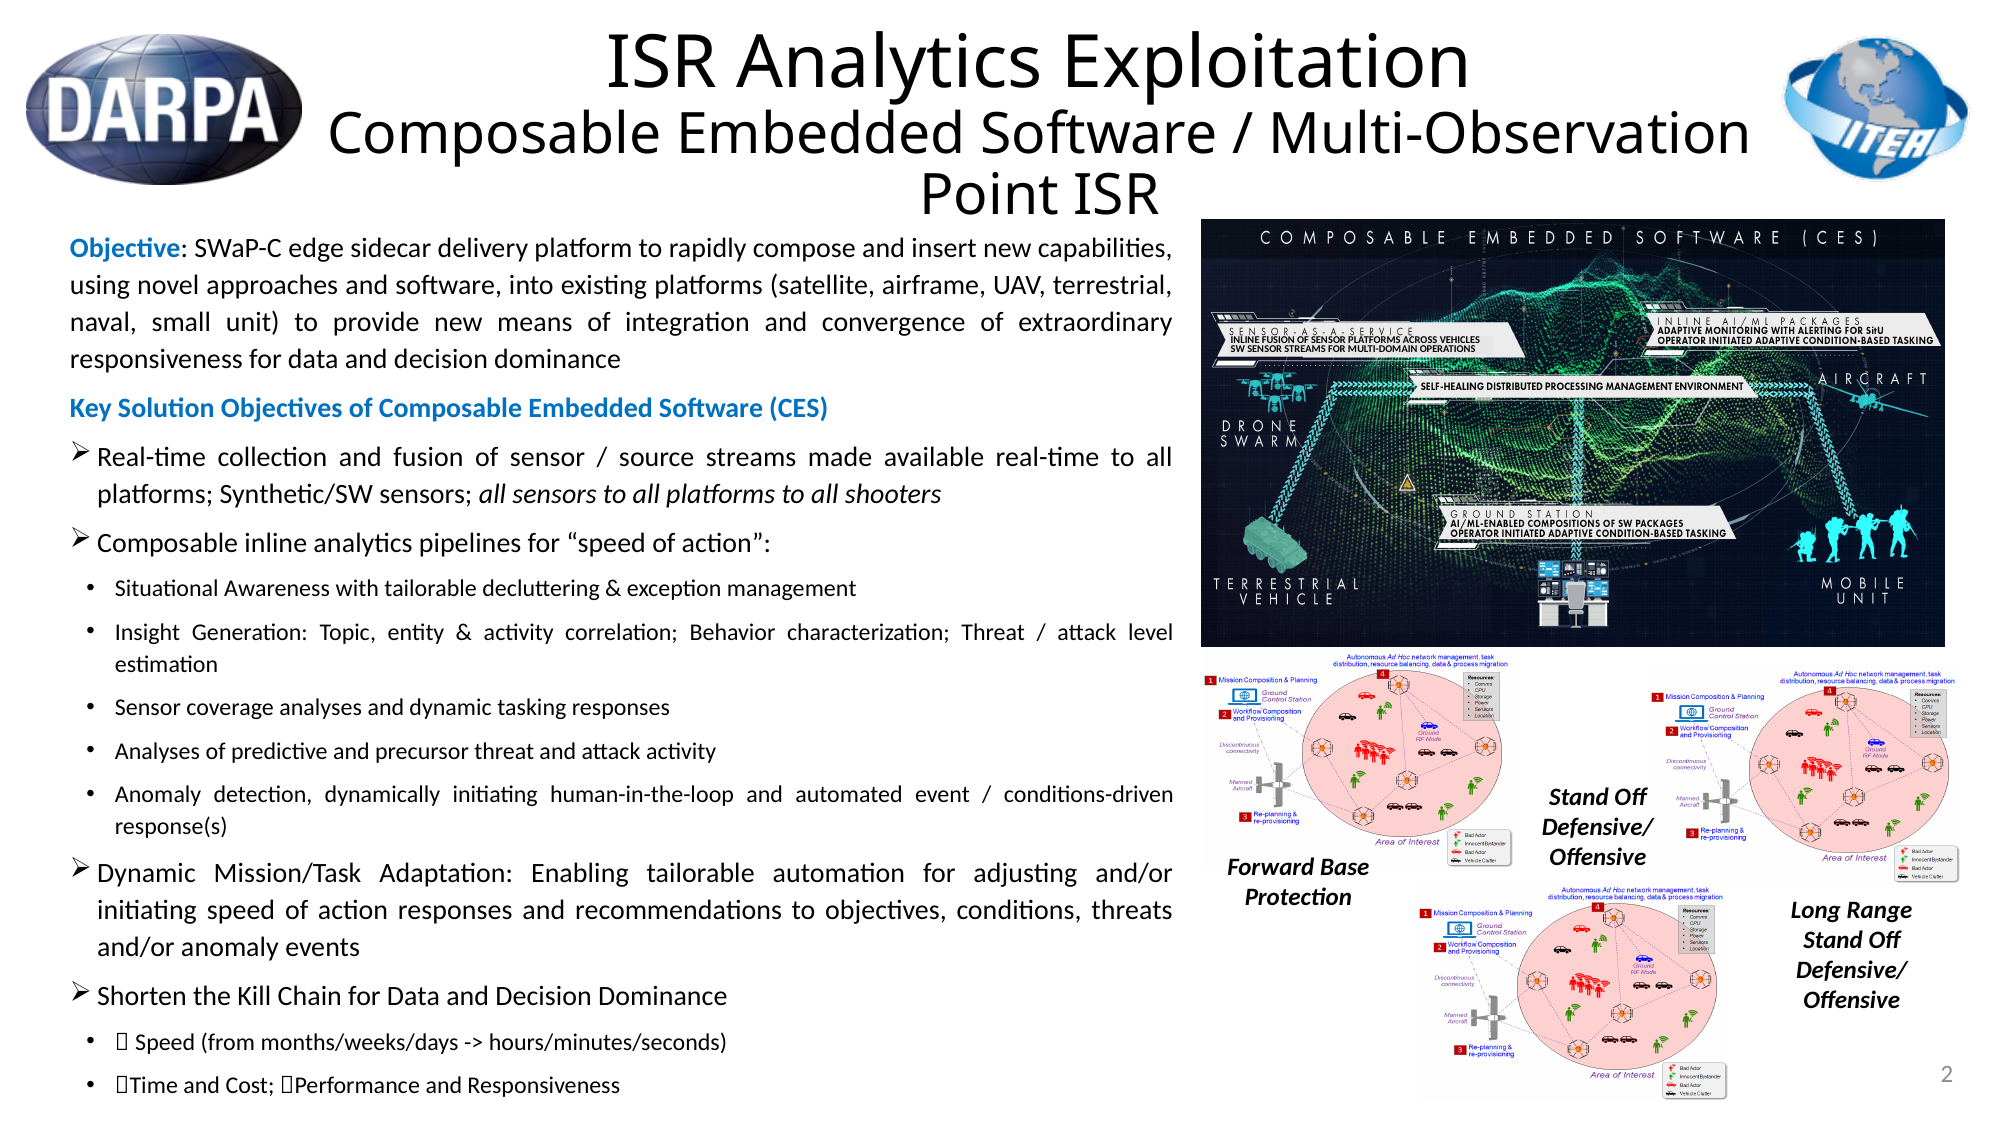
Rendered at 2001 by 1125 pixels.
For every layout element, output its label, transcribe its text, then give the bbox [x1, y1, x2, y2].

picture [1781, 34, 1973, 185]
text_box ISR Analytics Exploitation Composable Embedded Software / Multi-Observation Point ISR [250, 17, 1829, 235]
text_box Long Range Stand Off Defensive/ Offensive [1776, 885, 1928, 1021]
text_box Objective: SWaP-C edge sidecar delivery platform to rapidly compose and insert new capabilities, using novel approaches and software, into existing platforms (satellite, airframe, UAV, terrestrial, naval, small unit) to provide new means of integration and convergence of extraordinary responsiveness for data and decision dominance Key Solution Objectives of Composable Embedded Software (CES) Real-time collection and fusion of sensor / source streams made available real-time to all platforms; Synthetic/SW sensors; all sensors to all platforms to all shooters Composable inline analytics pipelines for “speed of action”: Situational Awareness with tailorable decluttering & exception management Insight Generation: Topic, entity & activity correlation; Behavior characterization; Threat / attack level estimation Sensor coverage analyses and dynamic tasking responses Analyses of predictive and precursor threat and attack activity Anomaly detection, dynamically initiating human-in-the-loop and automated event / conditions-driven response(s) Dynamic Mission/Task Adaptation: Enabling tailorable automation for adjusting and/or initiating speed of action responses and recommendations to objectives, conditions, threats and/or anomaly events Shorten the Kill Chain for Data and Decision Dominance  Speed (from months/weeks/days -> hours/minutes/seconds) Time and Cost; Performance and Responsiveness [55, 218, 1189, 1108]
text_box Stand Off Defensive/ Offensive [1527, 773, 1649, 879]
picture [1417, 663, 1962, 1101]
picture [1202, 647, 1514, 868]
slide_number 2 [1518, 1042, 1969, 1103]
text_box Forward Base Protection [1212, 868, 1385, 918]
picture [26, 34, 302, 185]
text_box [1201, 219, 1945, 647]
